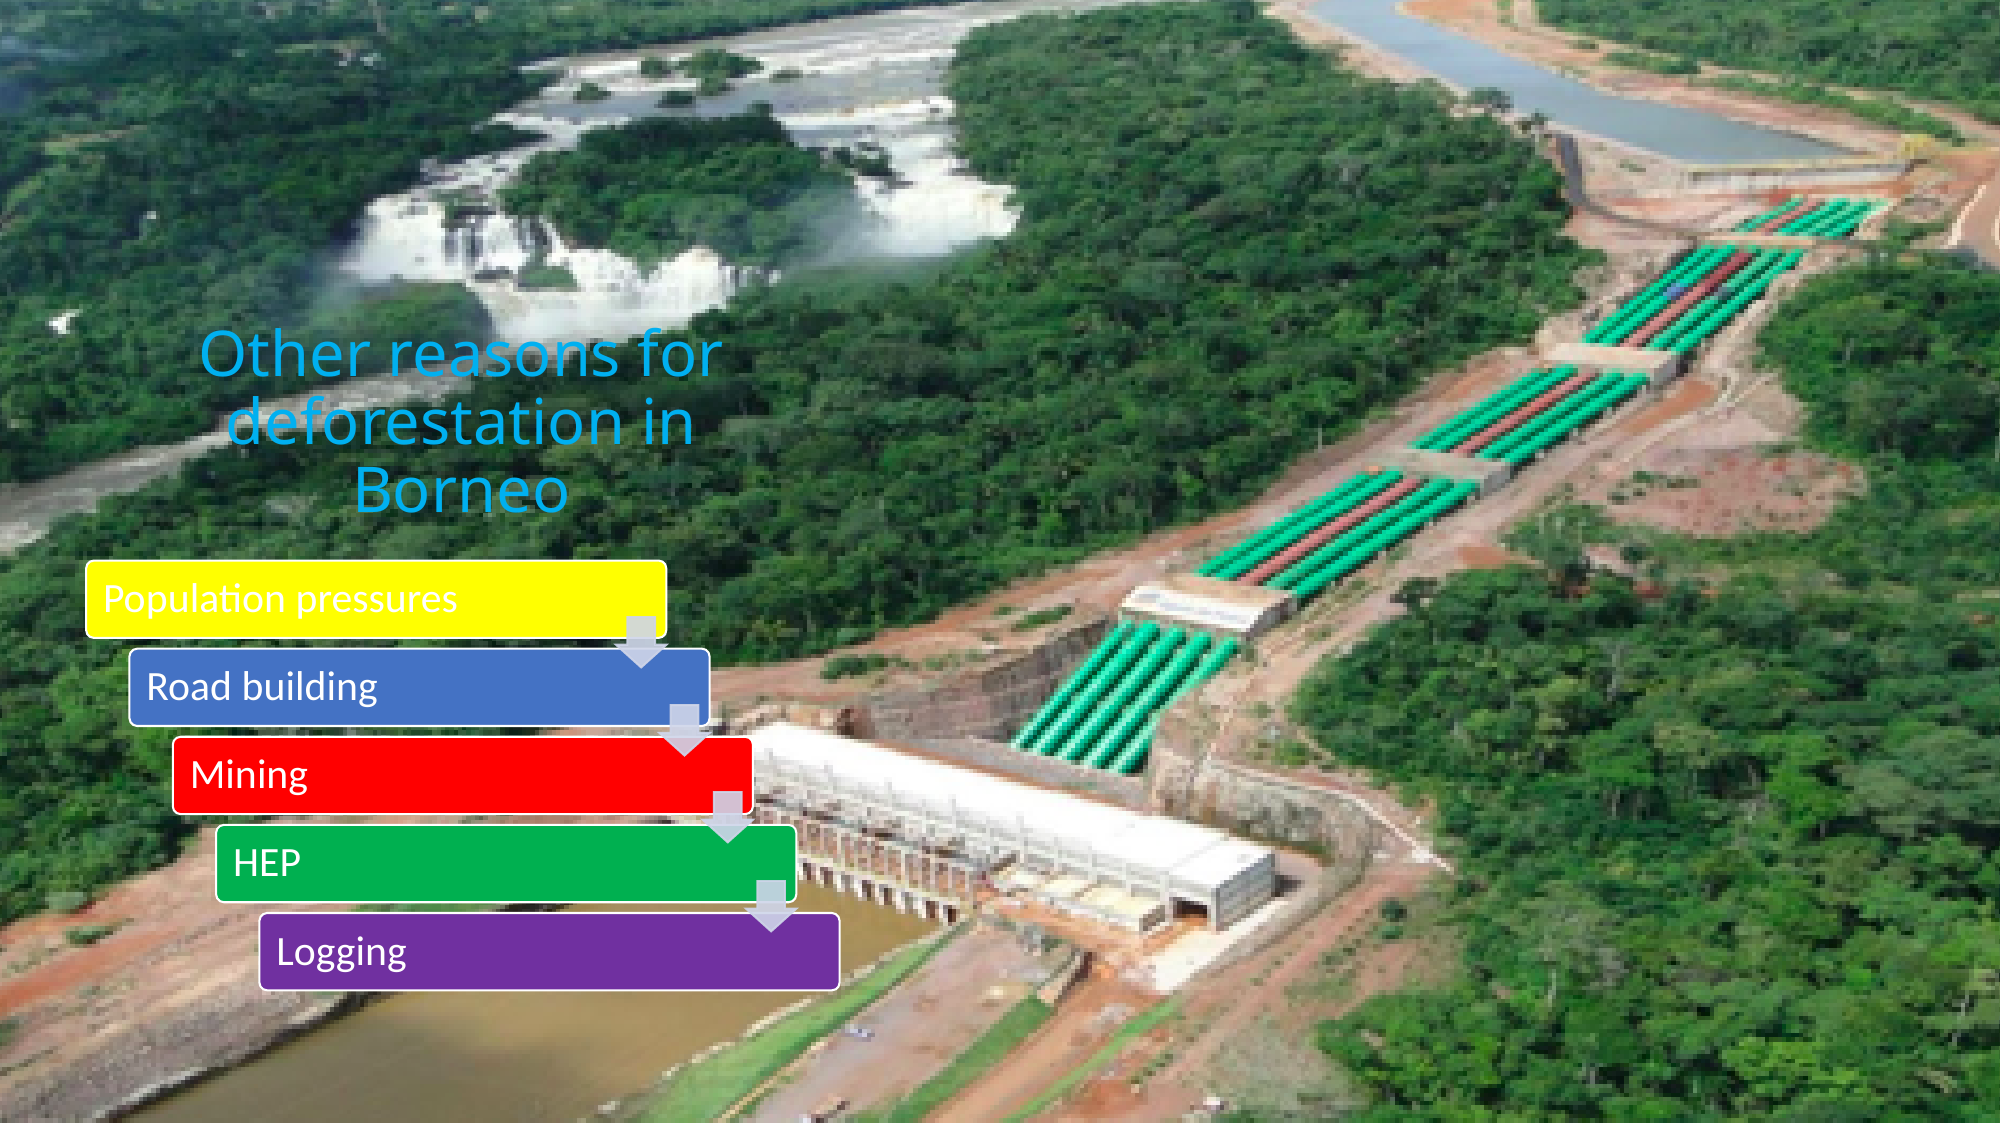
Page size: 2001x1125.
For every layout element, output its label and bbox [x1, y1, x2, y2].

picture [0, 0, 2000, 1124]
list [86, 560, 840, 991]
